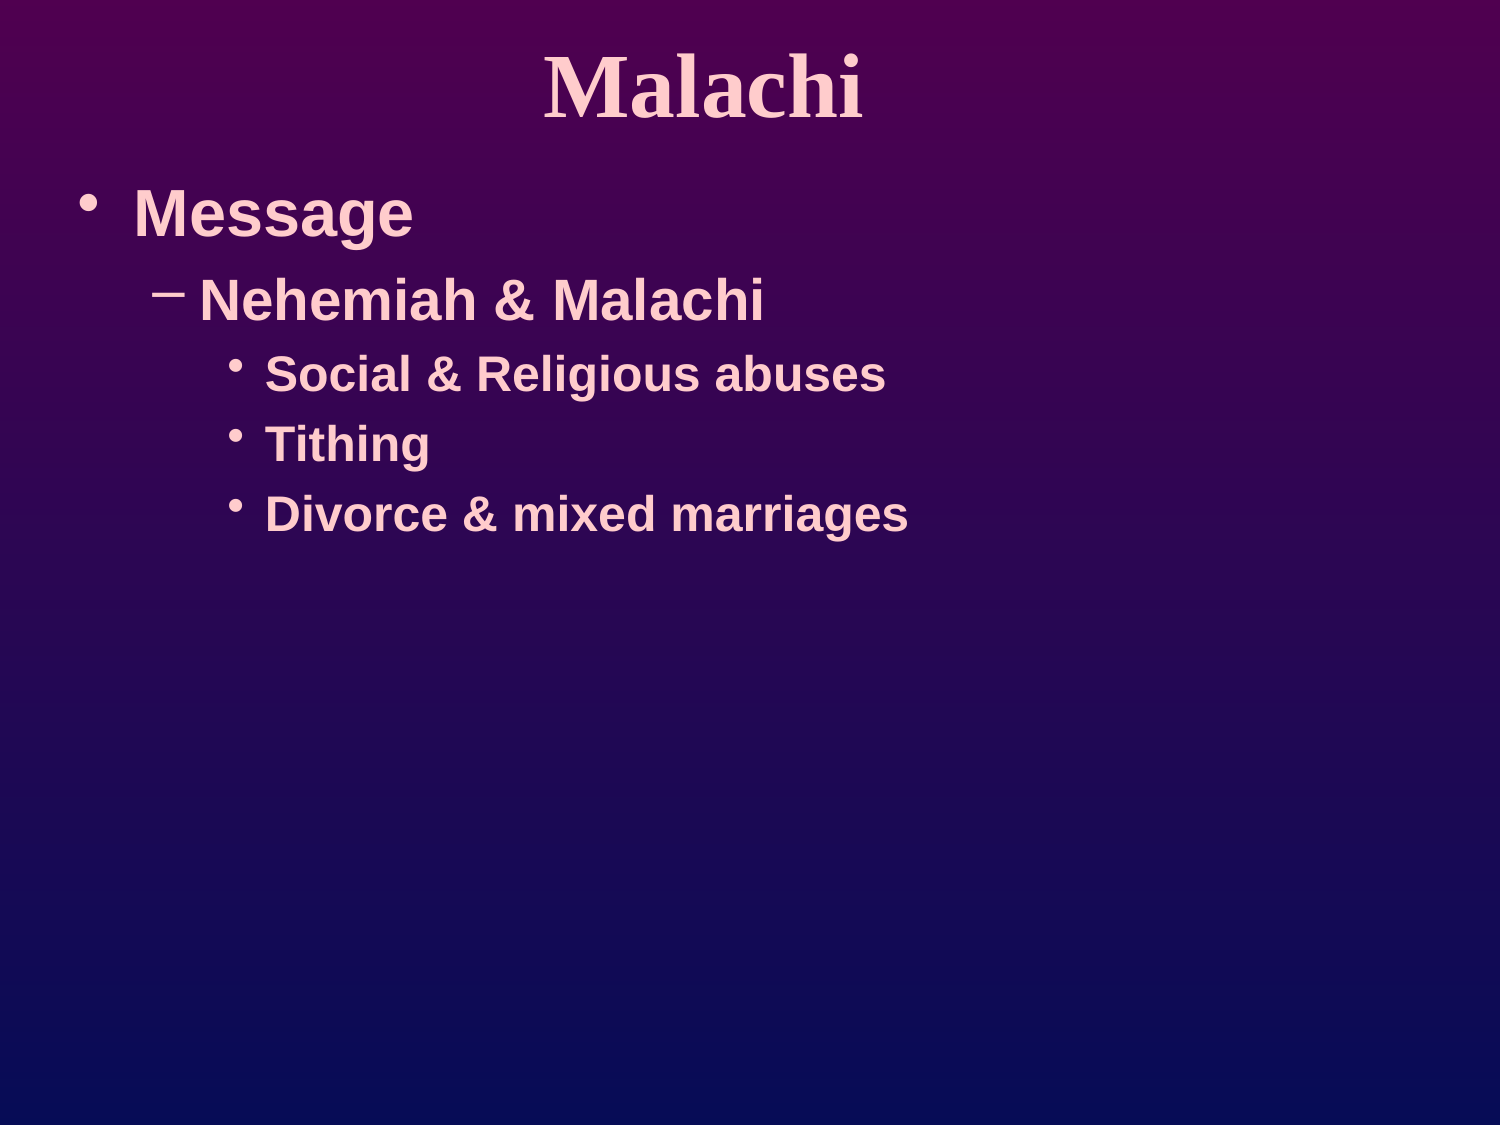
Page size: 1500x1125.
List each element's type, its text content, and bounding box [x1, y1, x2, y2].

list Message Nehemiah & Malachi Social & Religious abuses Tithing Divorce & mixed marriages [62, 162, 1463, 1013]
title Malachi [112, 0, 1388, 162]
